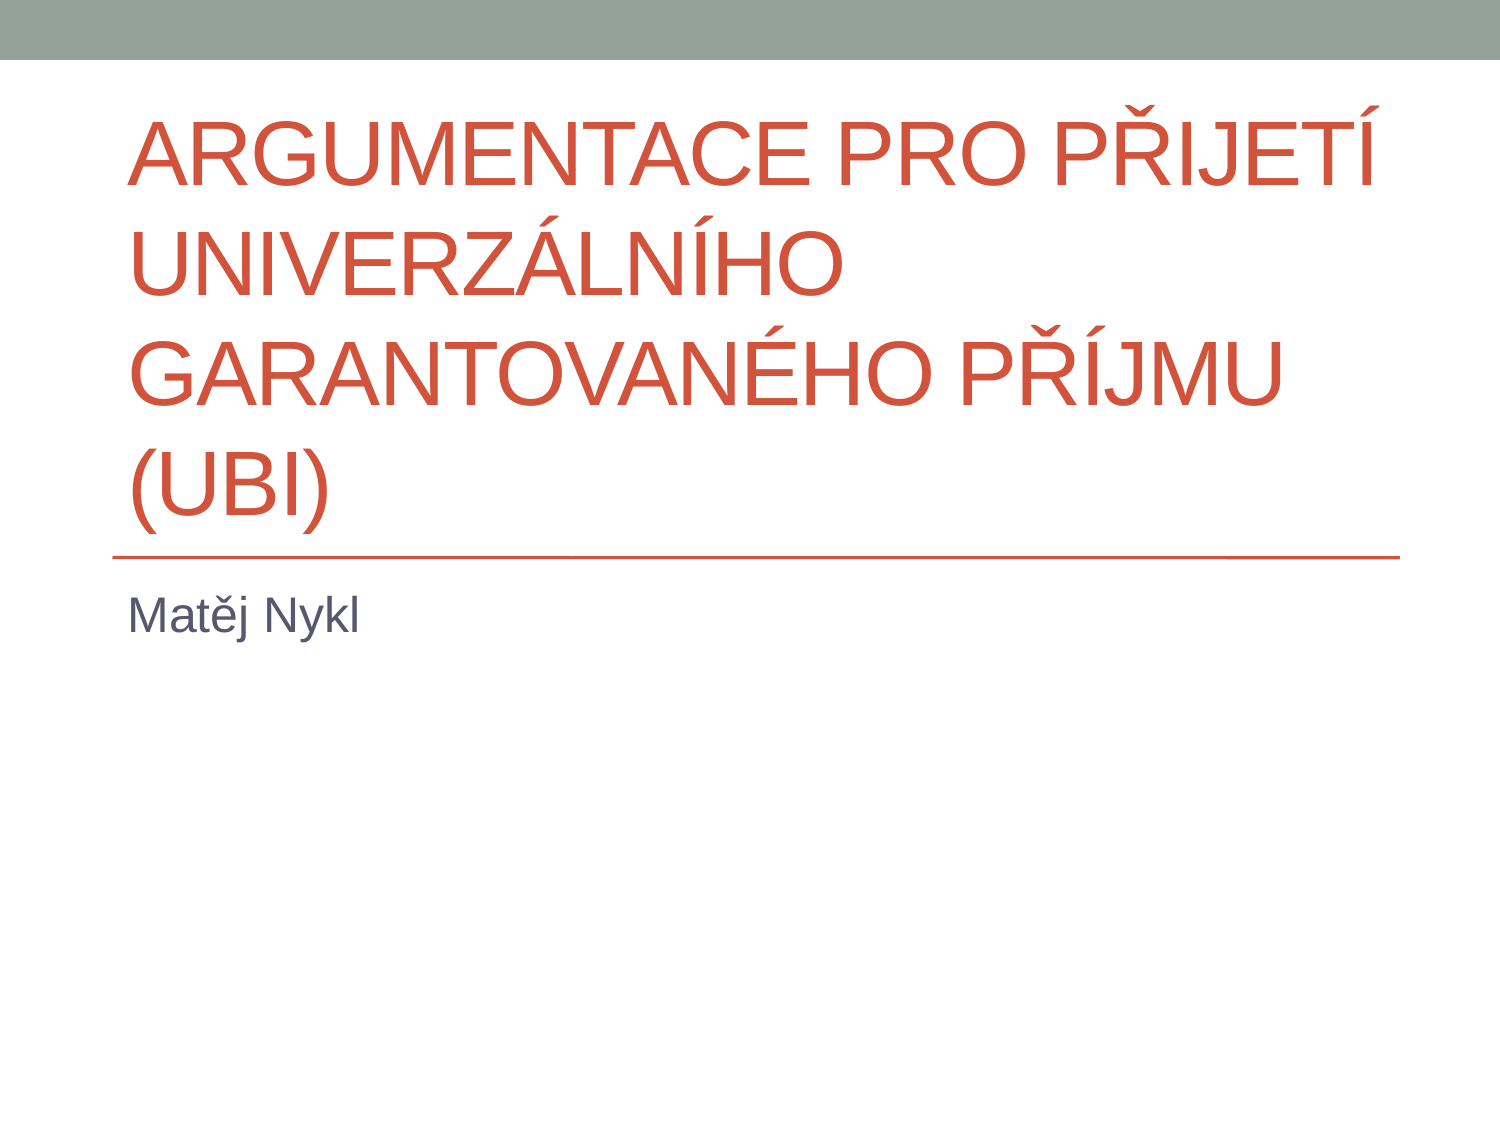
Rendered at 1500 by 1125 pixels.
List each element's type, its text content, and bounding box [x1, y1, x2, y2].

subtitle Matěj Nykl [112, 575, 1163, 863]
title Argumentace pro přijetí Univerzálního garantovaného příjmu (UBI) [112, 224, 1400, 542]
